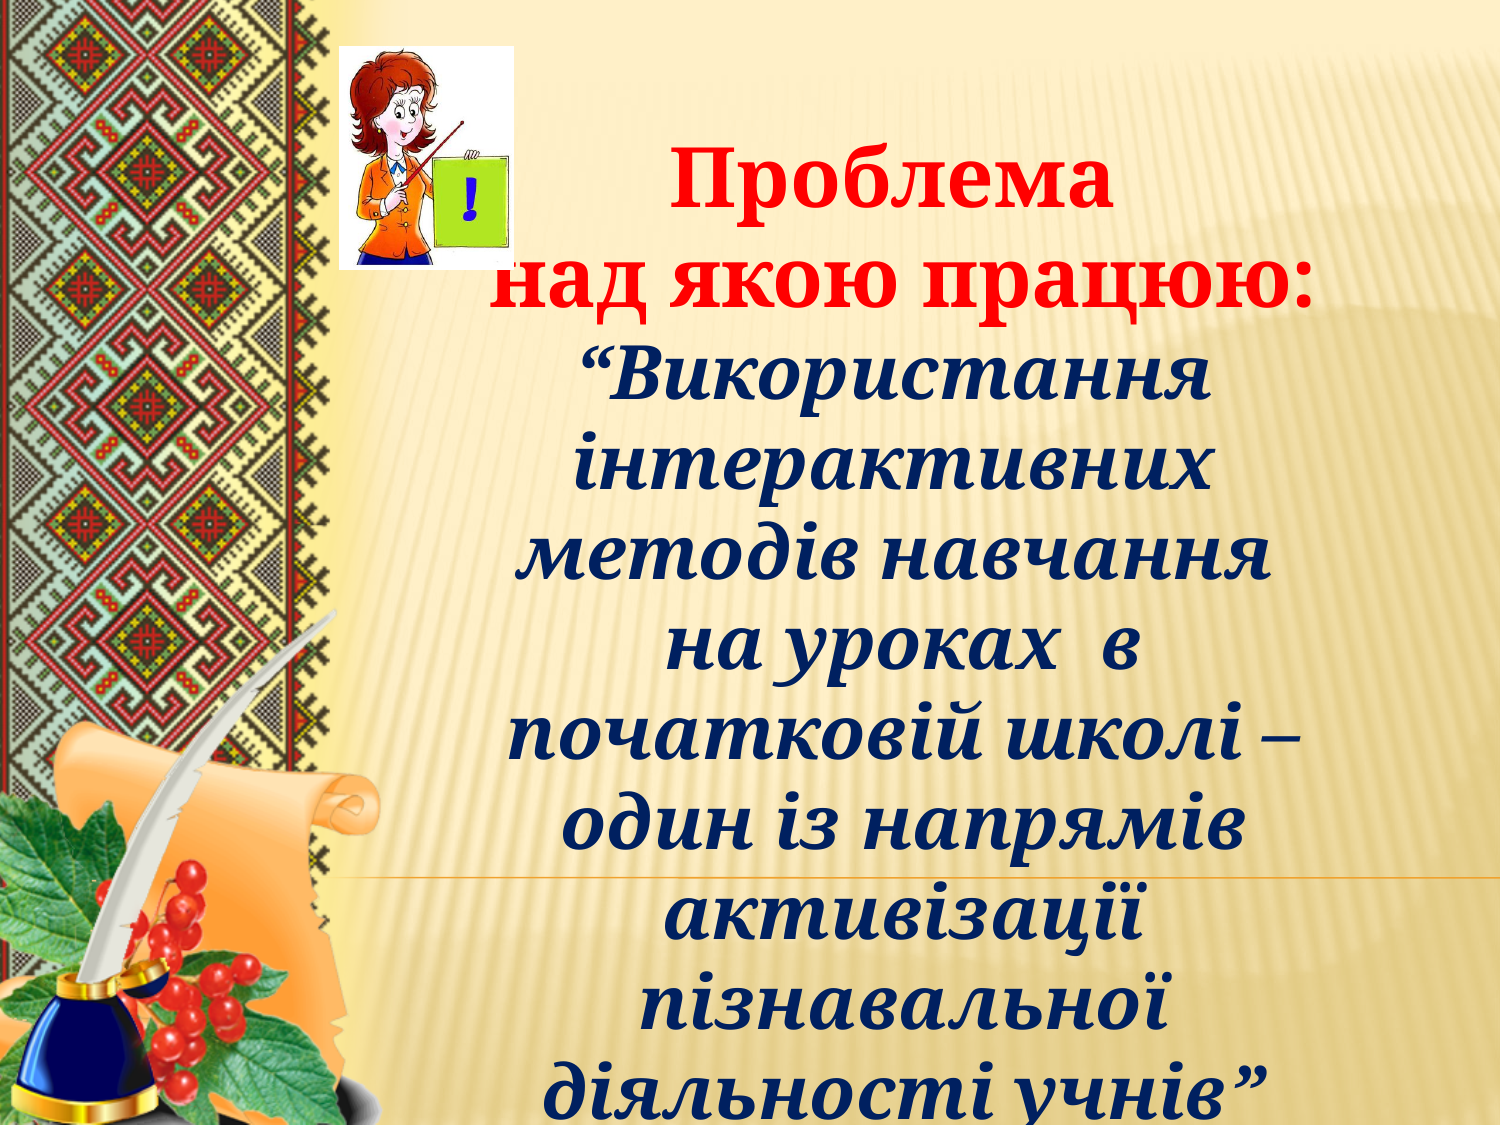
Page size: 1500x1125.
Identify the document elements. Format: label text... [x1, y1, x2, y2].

picture [0, 0, 515, 1125]
text_box Проблема над якою працюю: “Використання інтерактивних методів навчання на уроках в початковій школі – один із напрямів активізації пізнавальної діяльності учнів” [430, 117, 1376, 1125]
